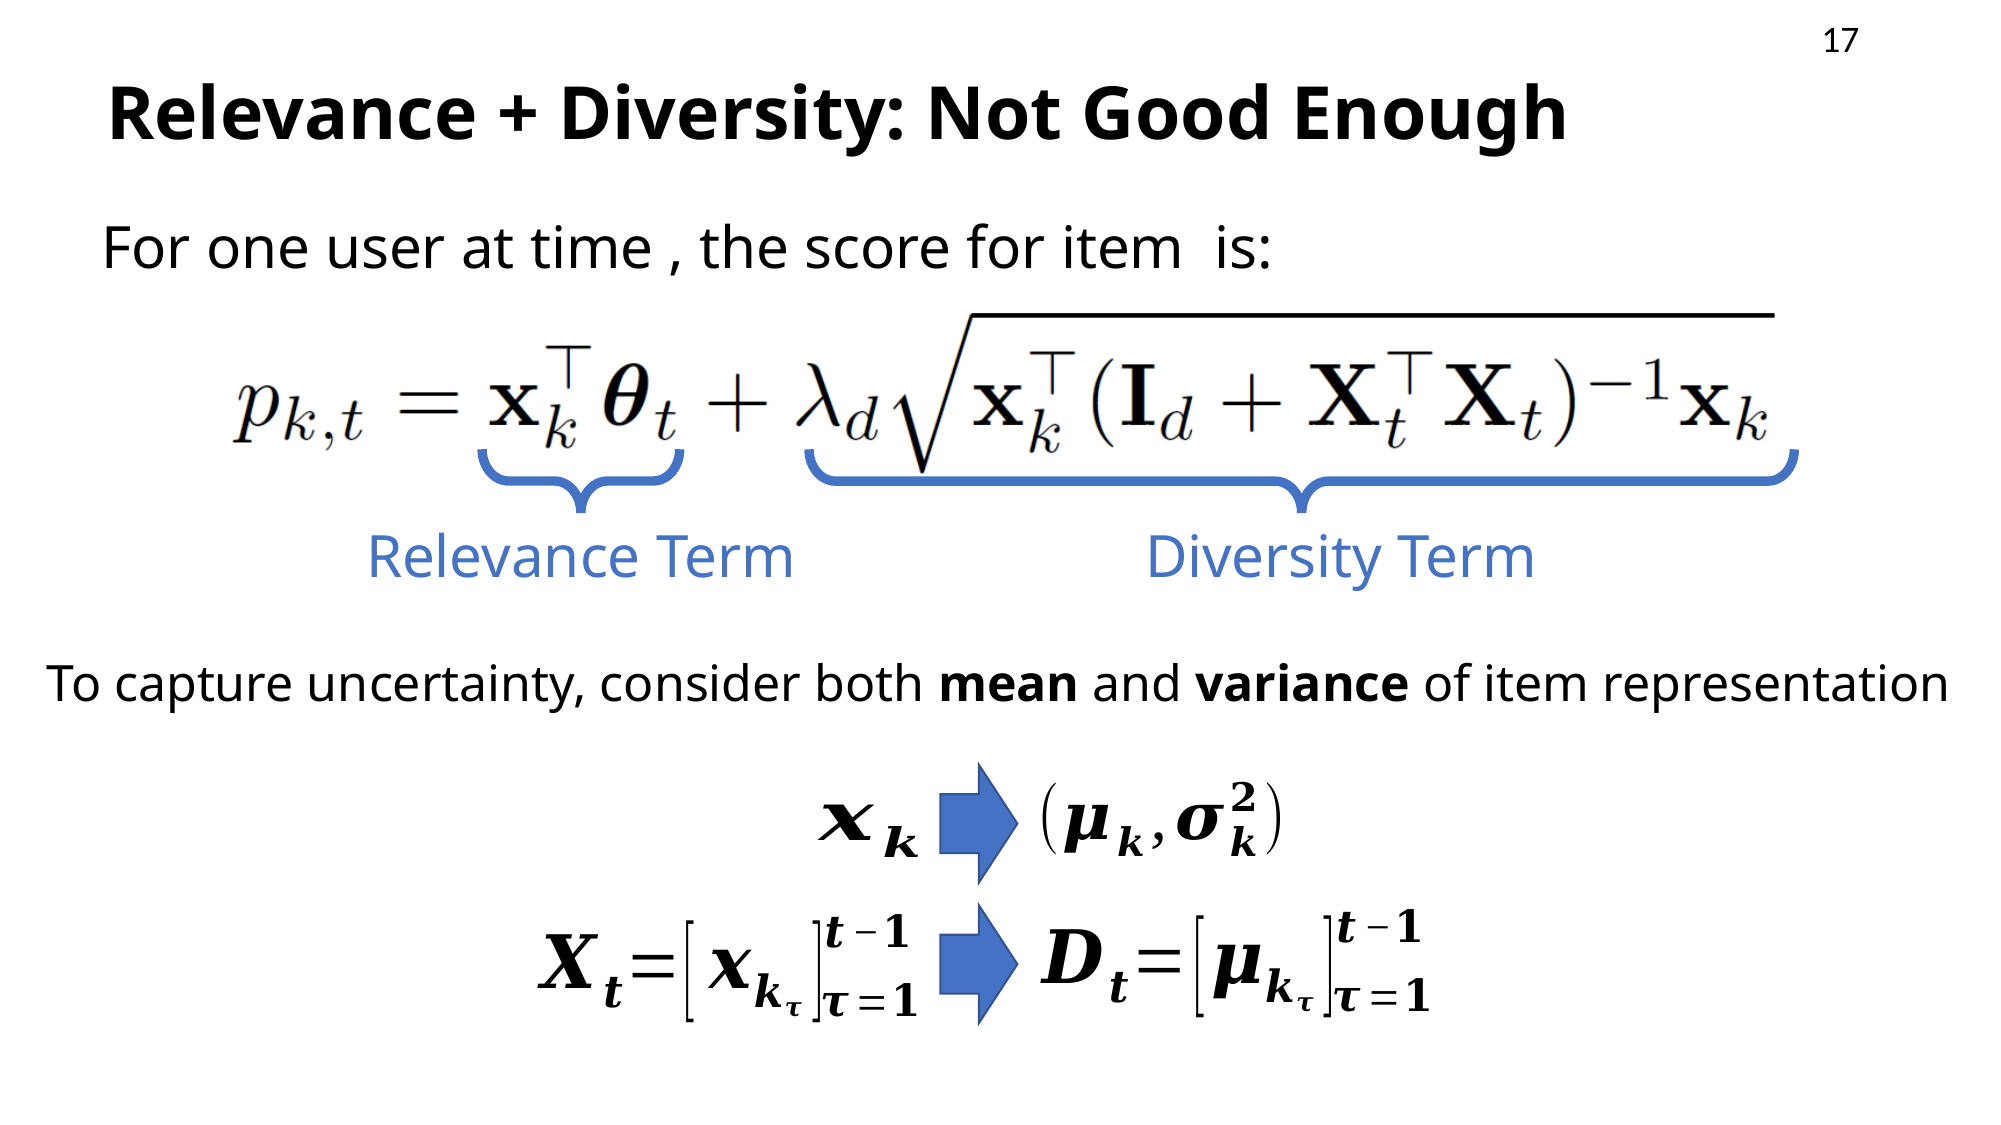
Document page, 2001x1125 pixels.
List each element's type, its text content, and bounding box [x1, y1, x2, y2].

text_box [939, 901, 1019, 1027]
text_box 17 [1806, 7, 1982, 62]
title Relevance + Diversity: Not Good Enough [91, 34, 1696, 198]
text_box [939, 761, 1019, 886]
text_box [1777, 449, 1795, 480]
picture [223, 298, 1777, 481]
text_box [503, 481, 658, 511]
text_box Relevance Term [351, 511, 811, 597]
text_box Diversity Term [1130, 511, 1552, 597]
text_box [830, 481, 1773, 511]
